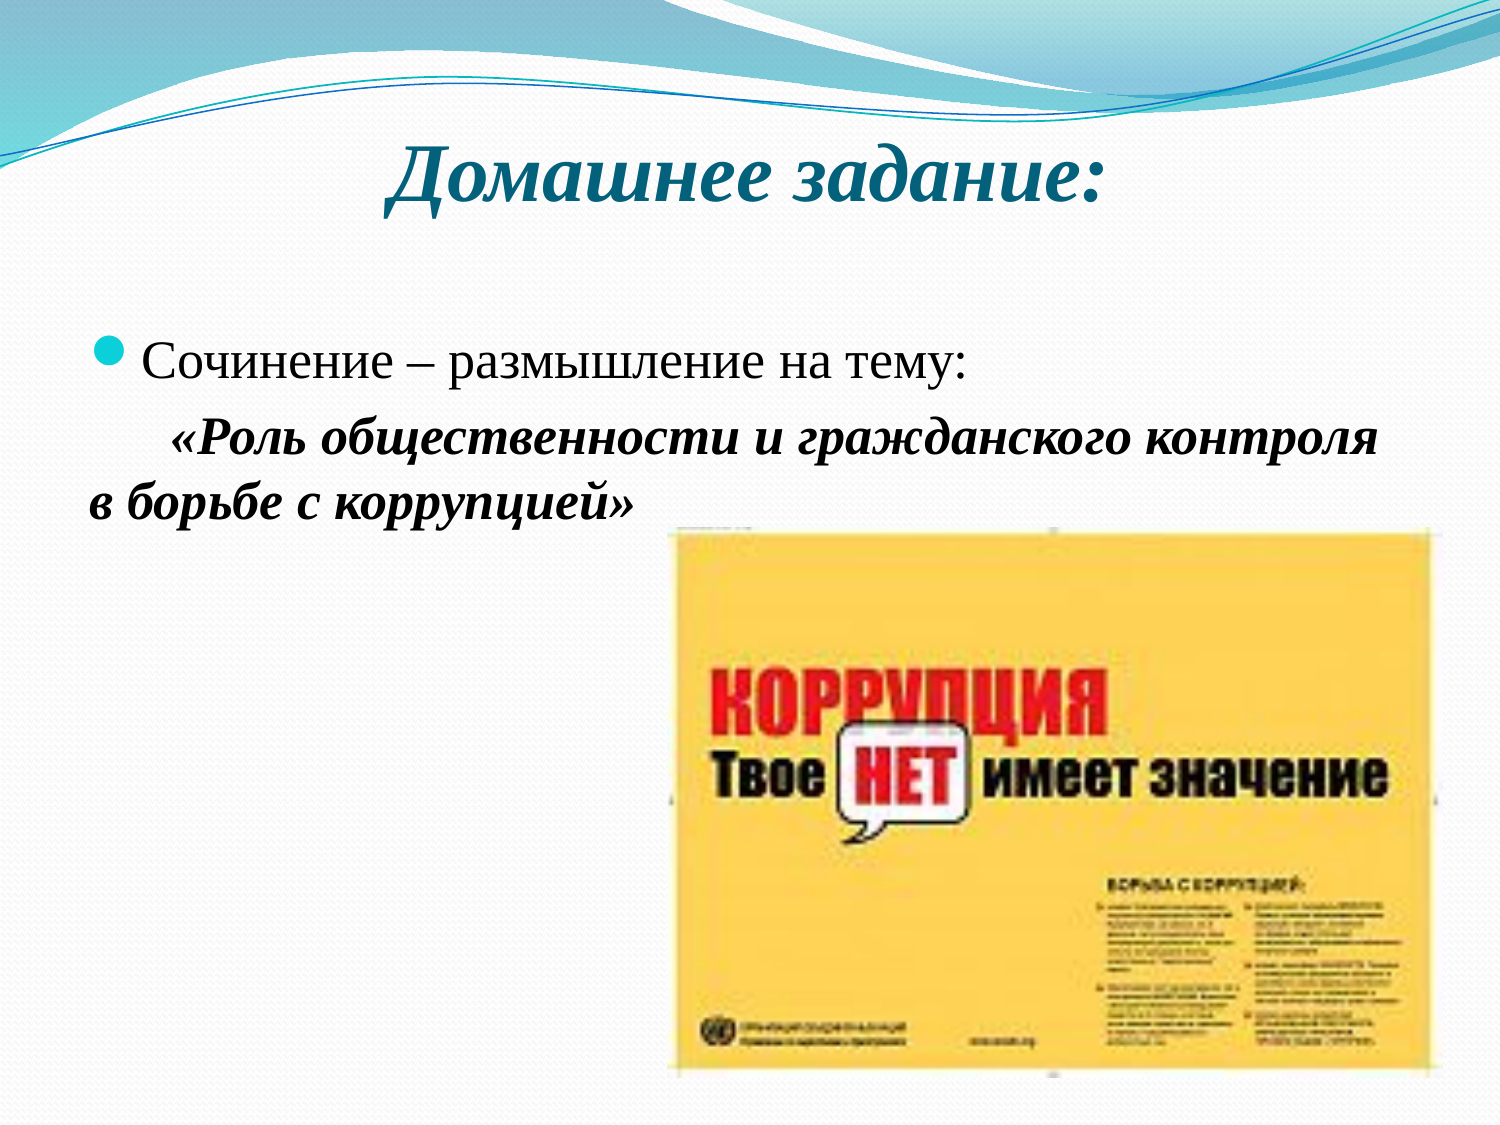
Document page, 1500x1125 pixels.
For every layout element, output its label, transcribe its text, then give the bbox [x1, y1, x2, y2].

list Сочинение – размышление на тему: «Роль общественности и гражданского контроля в борьбе с коррупцией» [75, 317, 1425, 1038]
title Домашнее задание: [75, 30, 1425, 219]
picture [667, 526, 1444, 1078]
